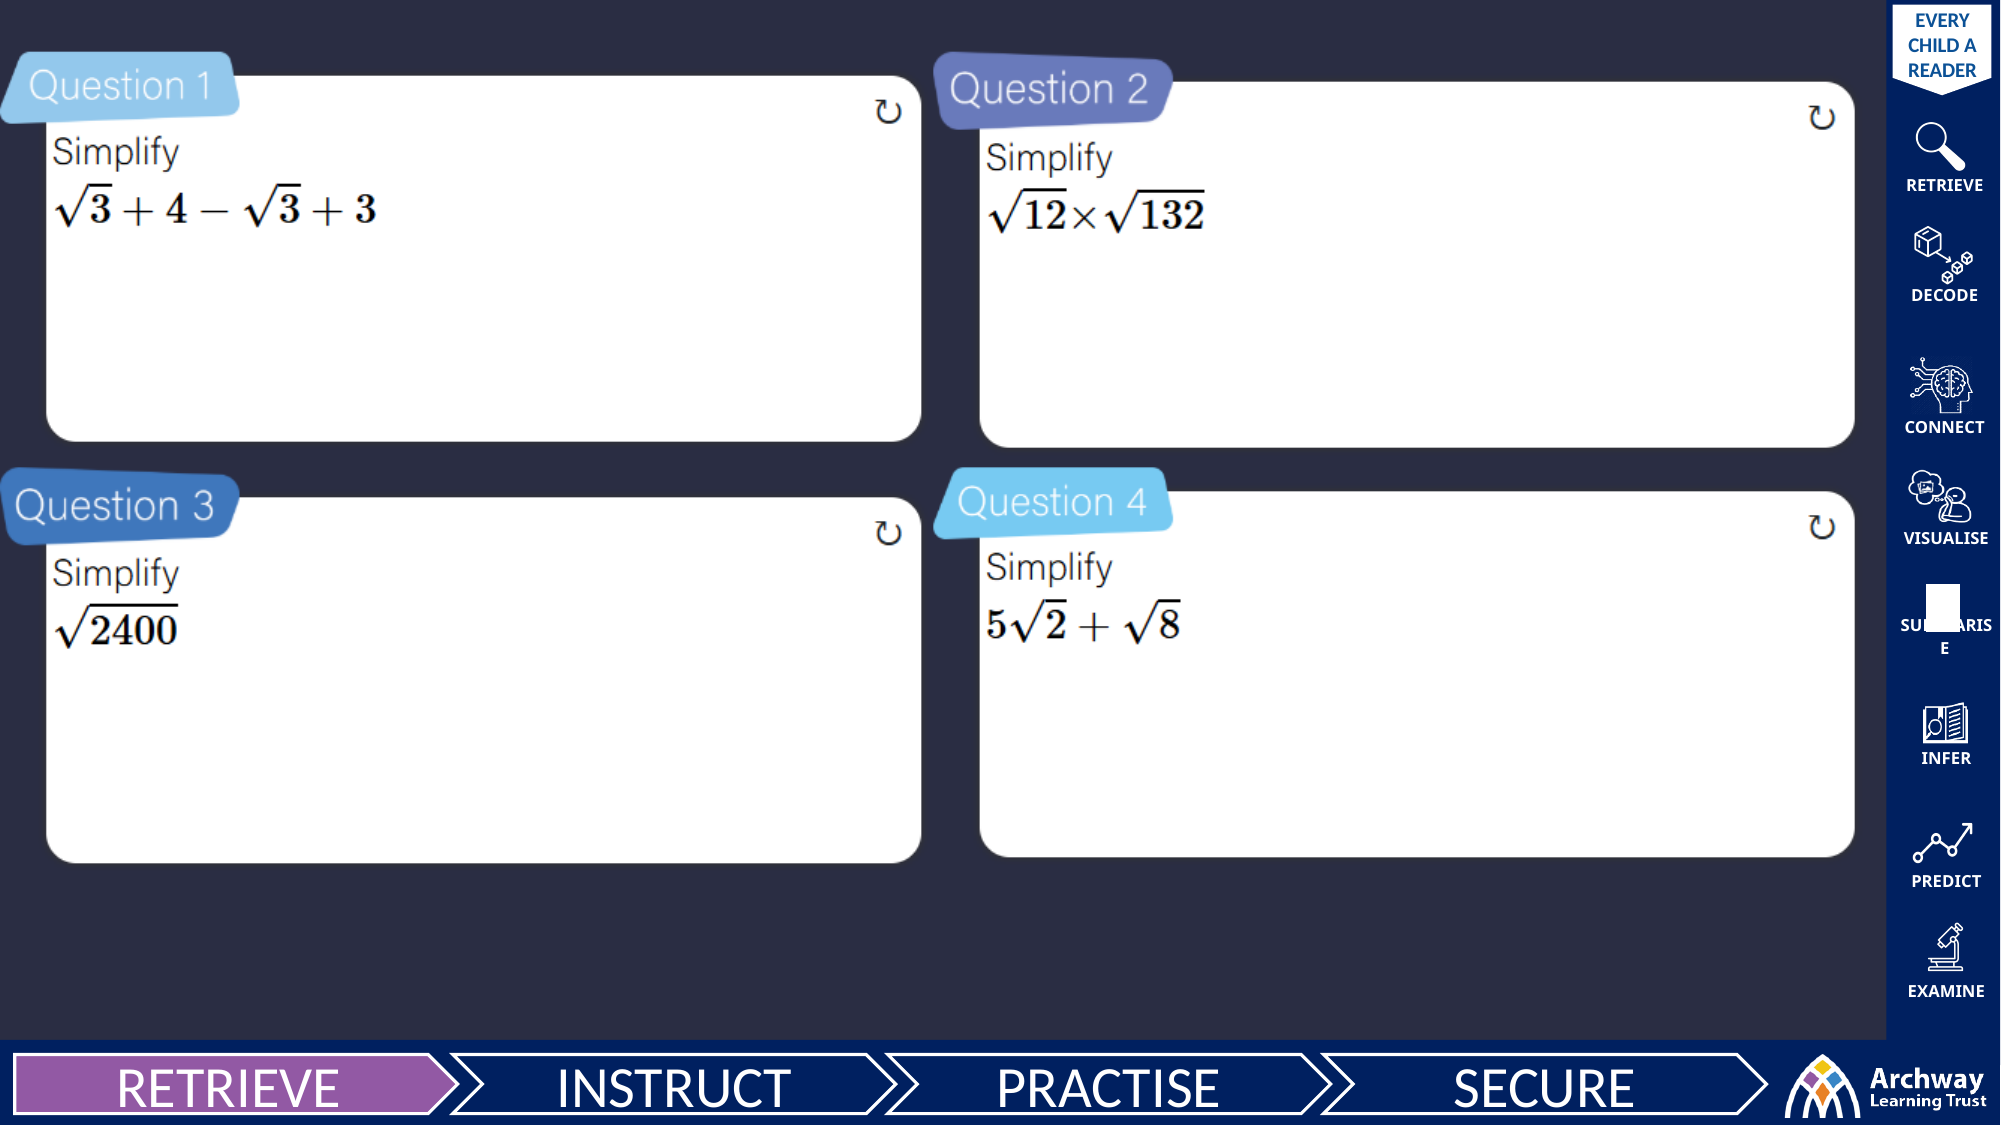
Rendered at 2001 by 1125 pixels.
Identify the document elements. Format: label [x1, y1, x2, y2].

picture [0, 37, 1873, 874]
picture [1783, 1053, 1987, 1118]
